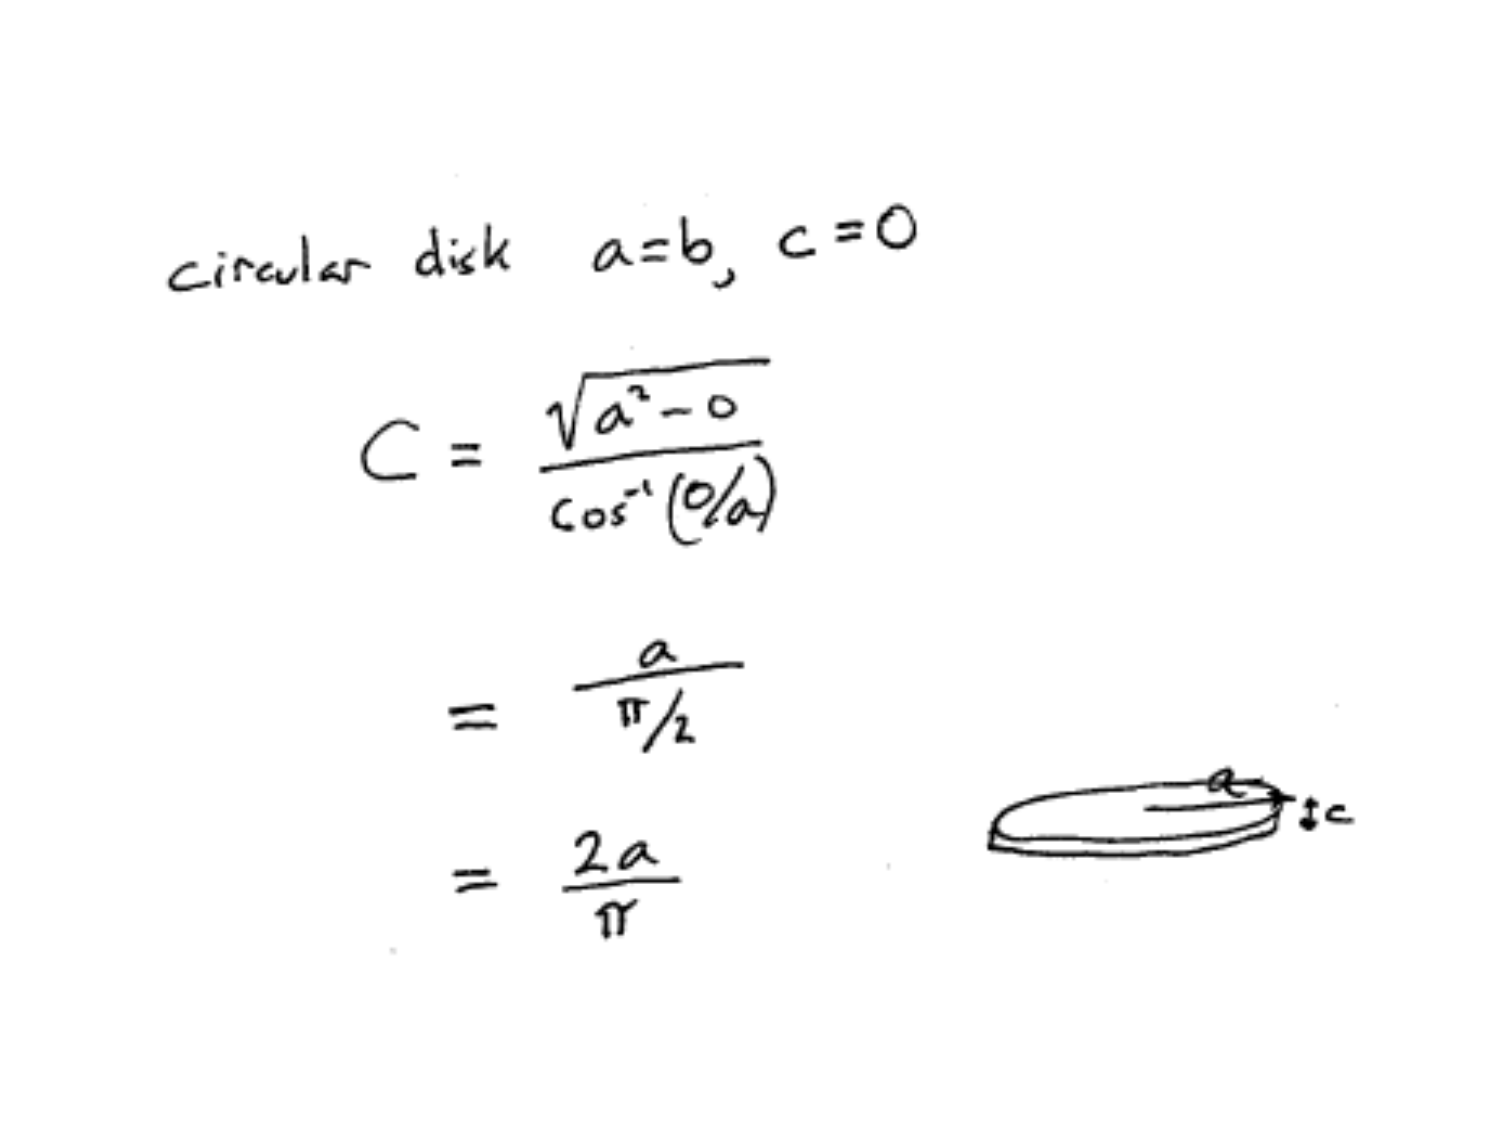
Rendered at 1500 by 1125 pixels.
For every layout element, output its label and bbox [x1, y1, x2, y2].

picture [127, 149, 1373, 976]
